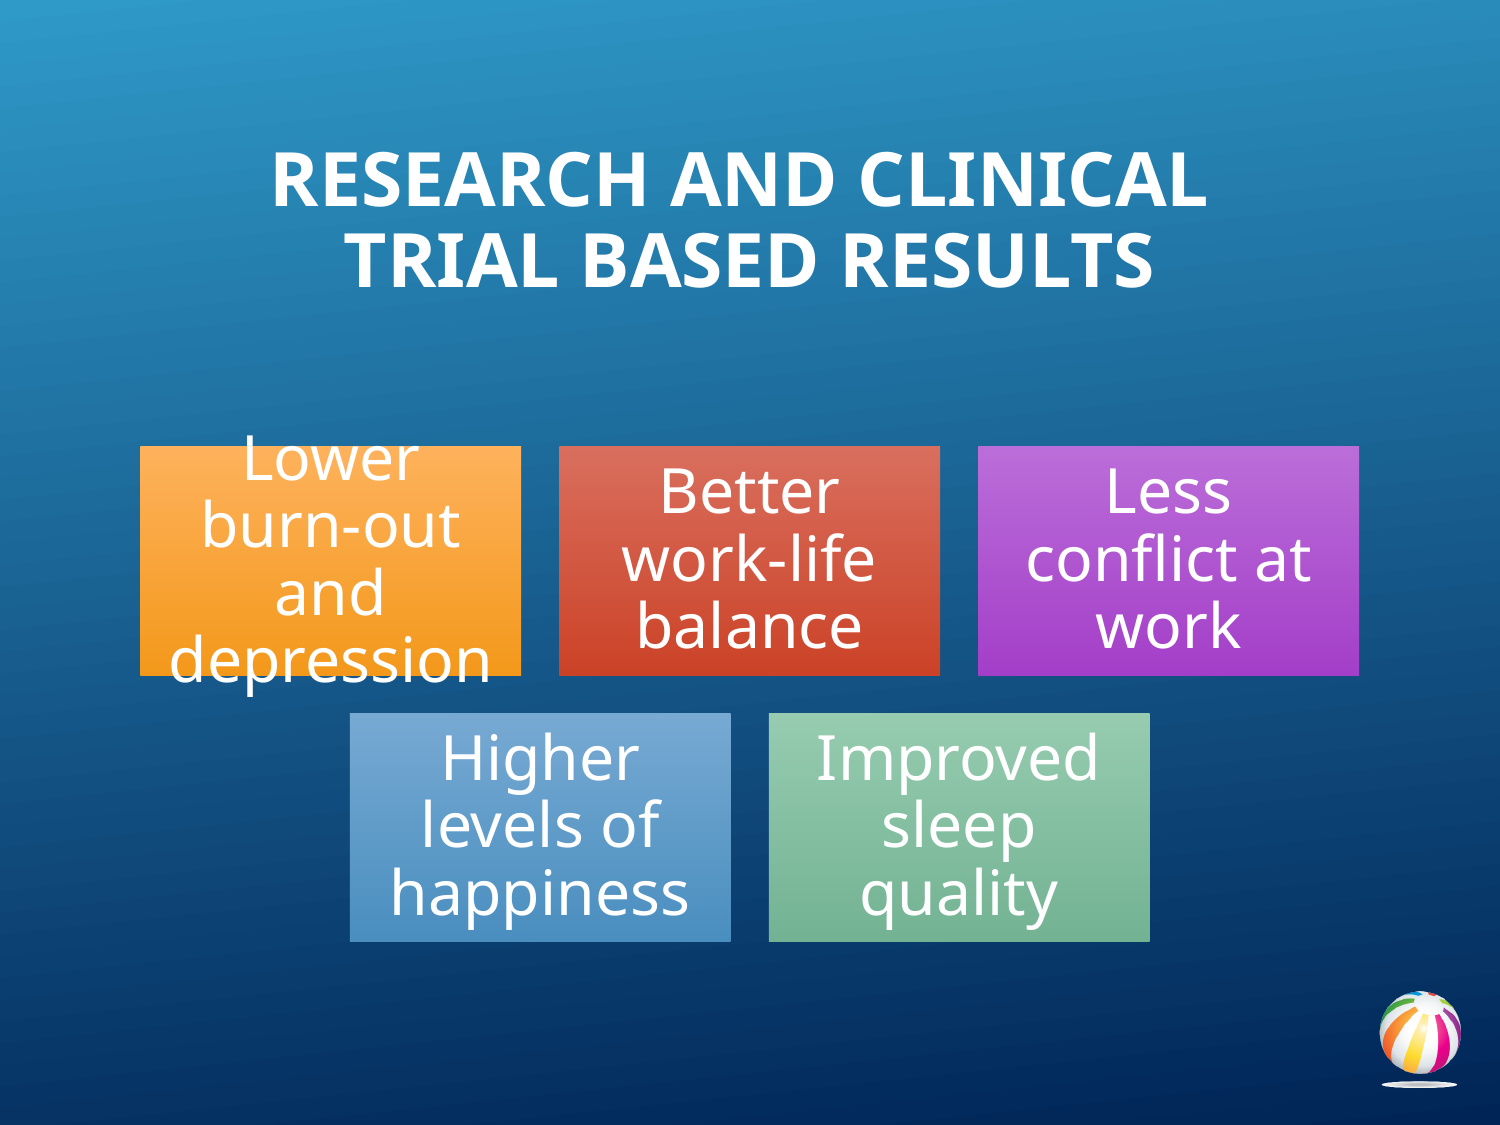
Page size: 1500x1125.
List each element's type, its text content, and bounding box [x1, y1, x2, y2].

text_box [0, 0, 1500, 1125]
picture [1378, 991, 1461, 1088]
title Research and Clinical Trial Based Results [140, 101, 1360, 344]
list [140, 400, 1360, 989]
